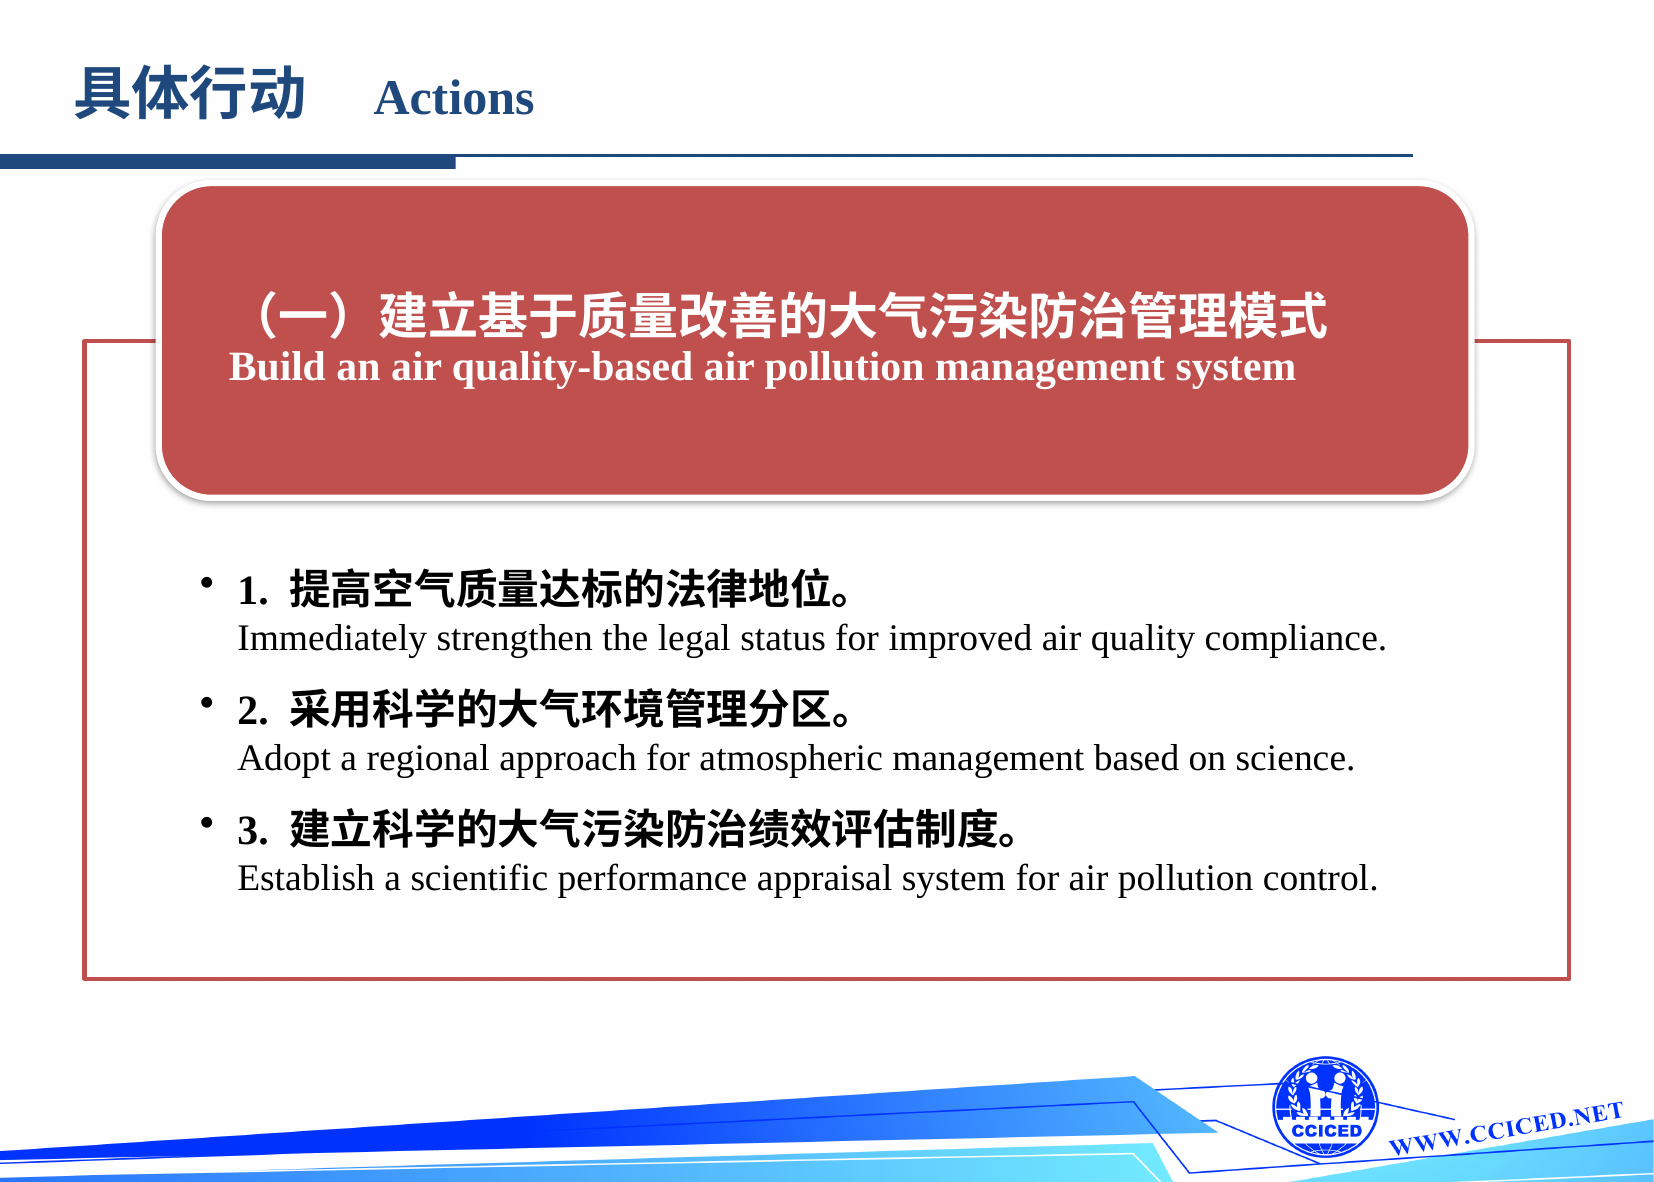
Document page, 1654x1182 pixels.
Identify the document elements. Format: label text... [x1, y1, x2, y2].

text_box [84, 165, 1570, 997]
picture [0, 0, 1654, 1182]
text_box 具体行动 Actions [58, 47, 1439, 145]
